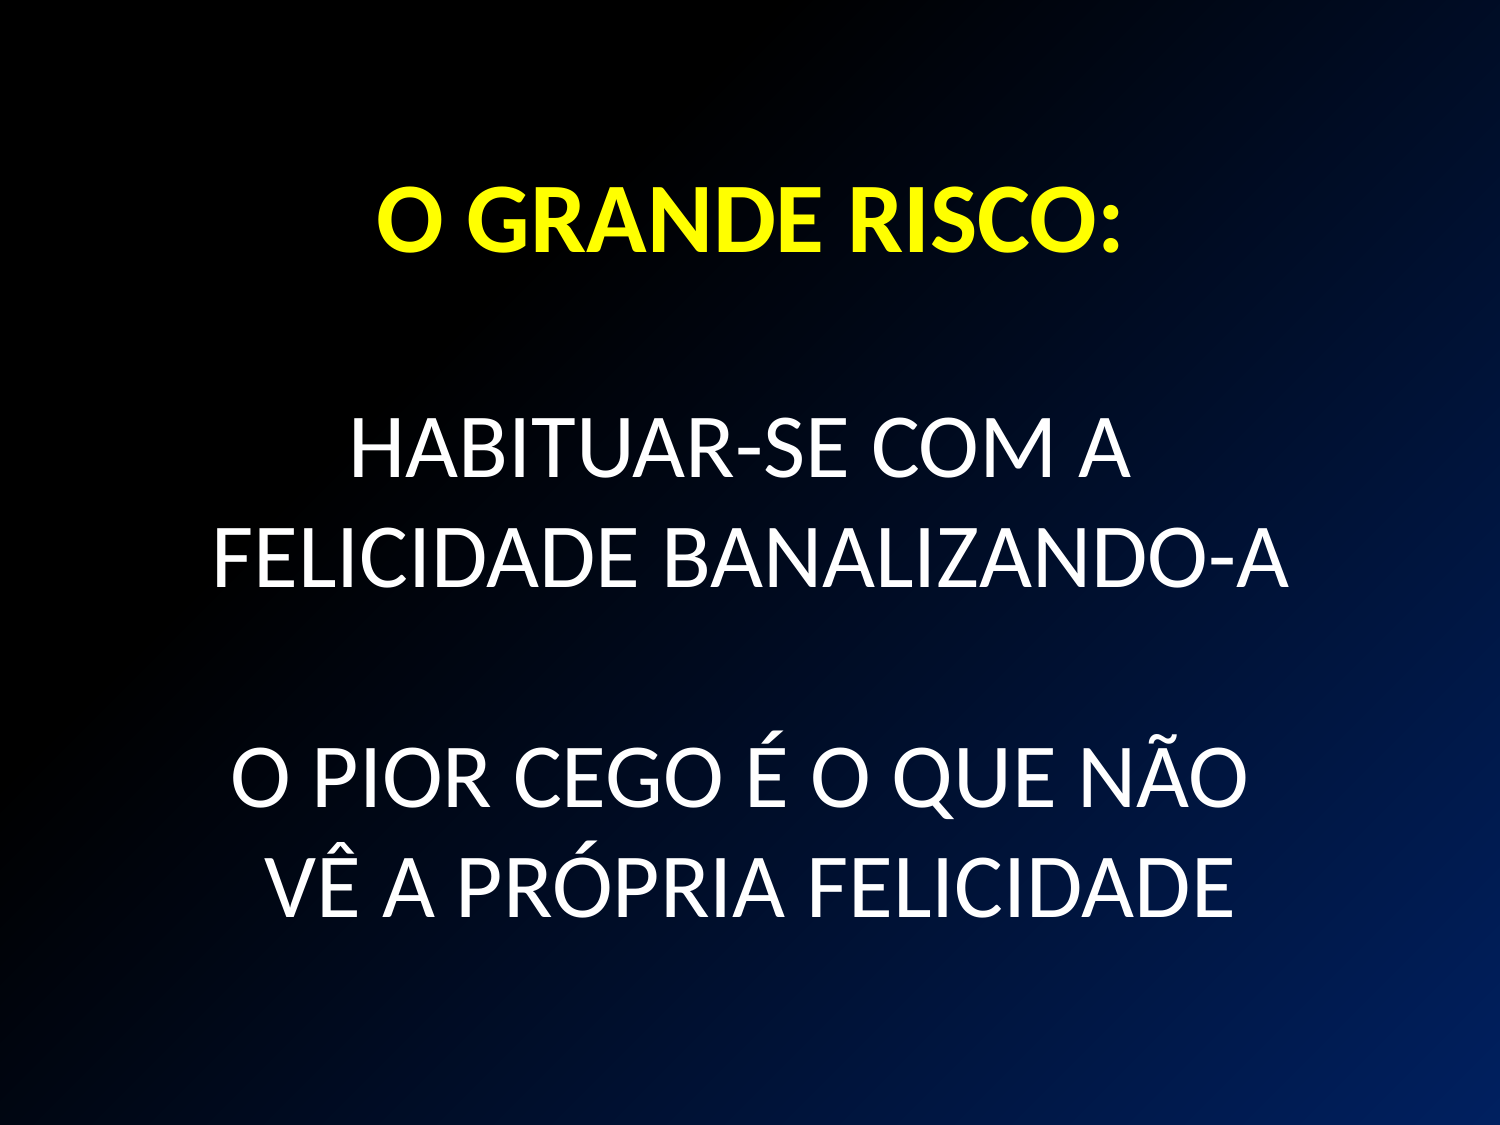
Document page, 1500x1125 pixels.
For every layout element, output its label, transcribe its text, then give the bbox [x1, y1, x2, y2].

text_box HABITUAR-SE COM A FELICIDADE BANALIZANDO-A O PIOR CEGO É O QUE NÃO VÊ A PRÓPRIA FELICIDADE [44, 378, 1458, 943]
text_box O GRANDE RISCO: [44, 144, 1458, 280]
